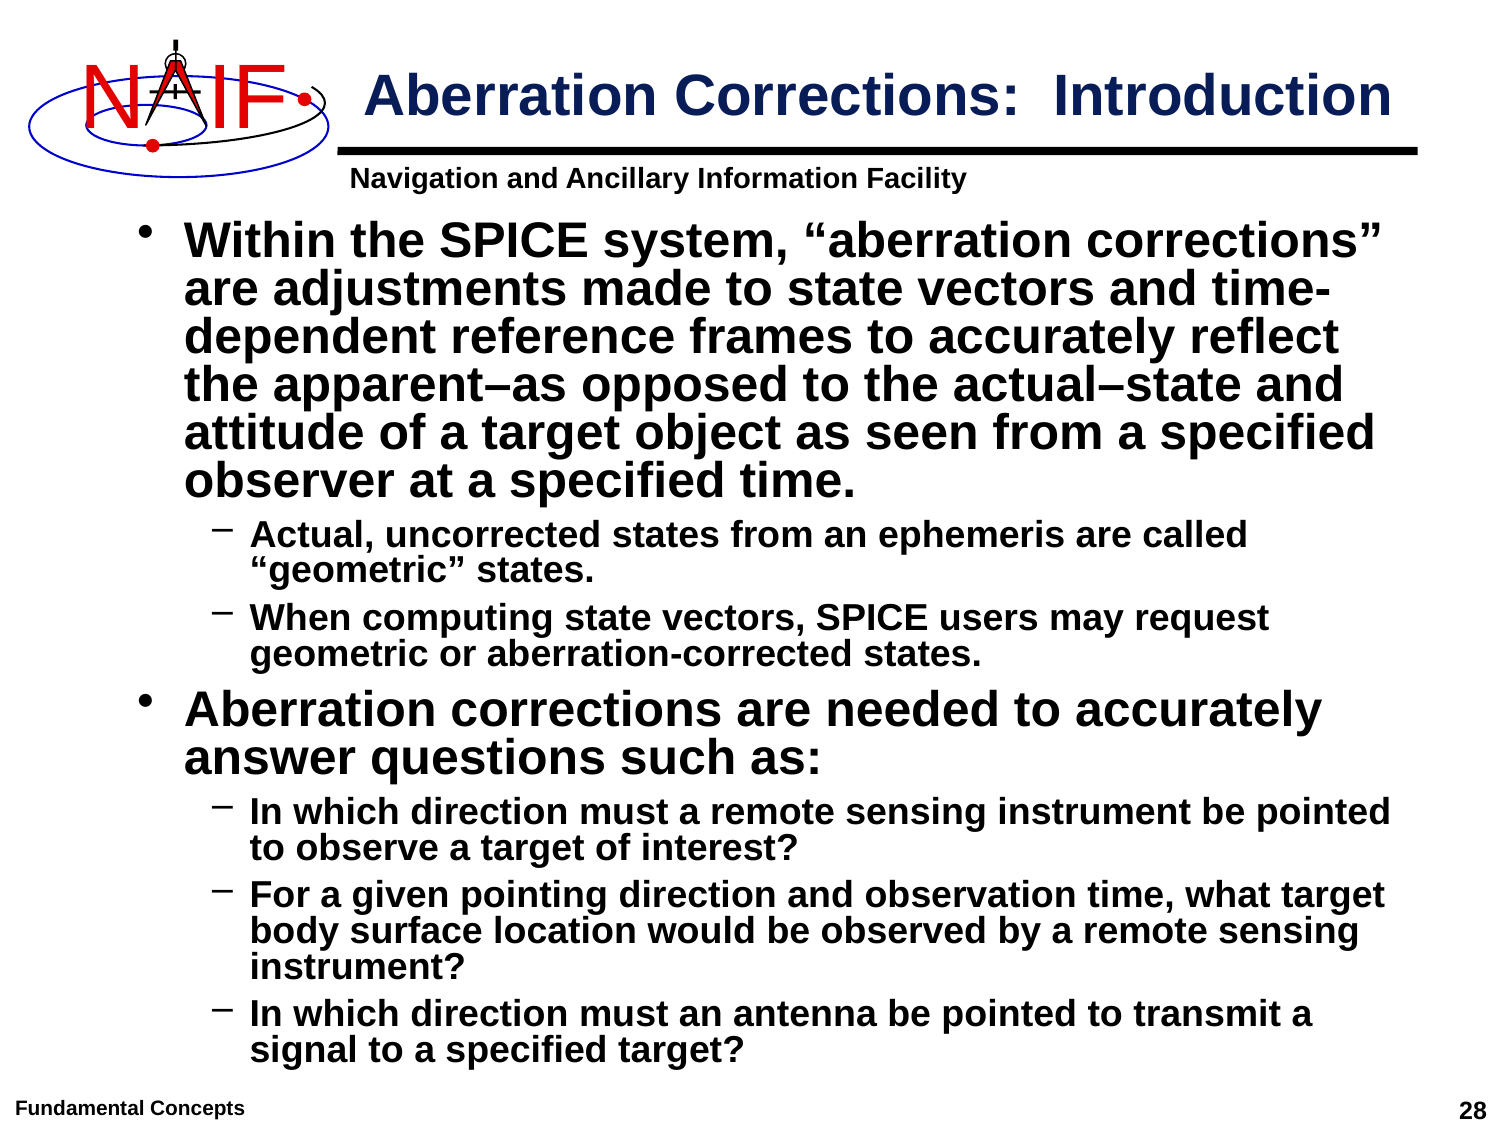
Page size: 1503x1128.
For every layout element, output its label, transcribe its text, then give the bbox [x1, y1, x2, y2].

title Aberration Corrections: Introduction [351, 61, 1406, 133]
list Within the SPICE system, “aberration corrections” are adjustments made to state vectors and time-dependent reference frames to accurately reflect the apparent–as opposed to the actual–state and attitude of a target object as seen from a specified observer at a specified time. Actual, uncorrected states from an ephemeris are called “geometric” states. When computing state vectors, SPICE users may request geometric or aberration-corrected states. Aberration corrections are needed to accurately answer questions such as: In which direction must a remote sensing instrument be pointed to observe a target of interest? For a given pointing direction and observation time, what target body surface location would be observed by a remote sensing instrument? In which direction must an antenna be pointed to transmit a signal to a specified target? [121, 211, 1410, 1113]
footer Fundamental Concepts [0, 1086, 476, 1128]
slide_number 28 [1189, 1086, 1503, 1128]
